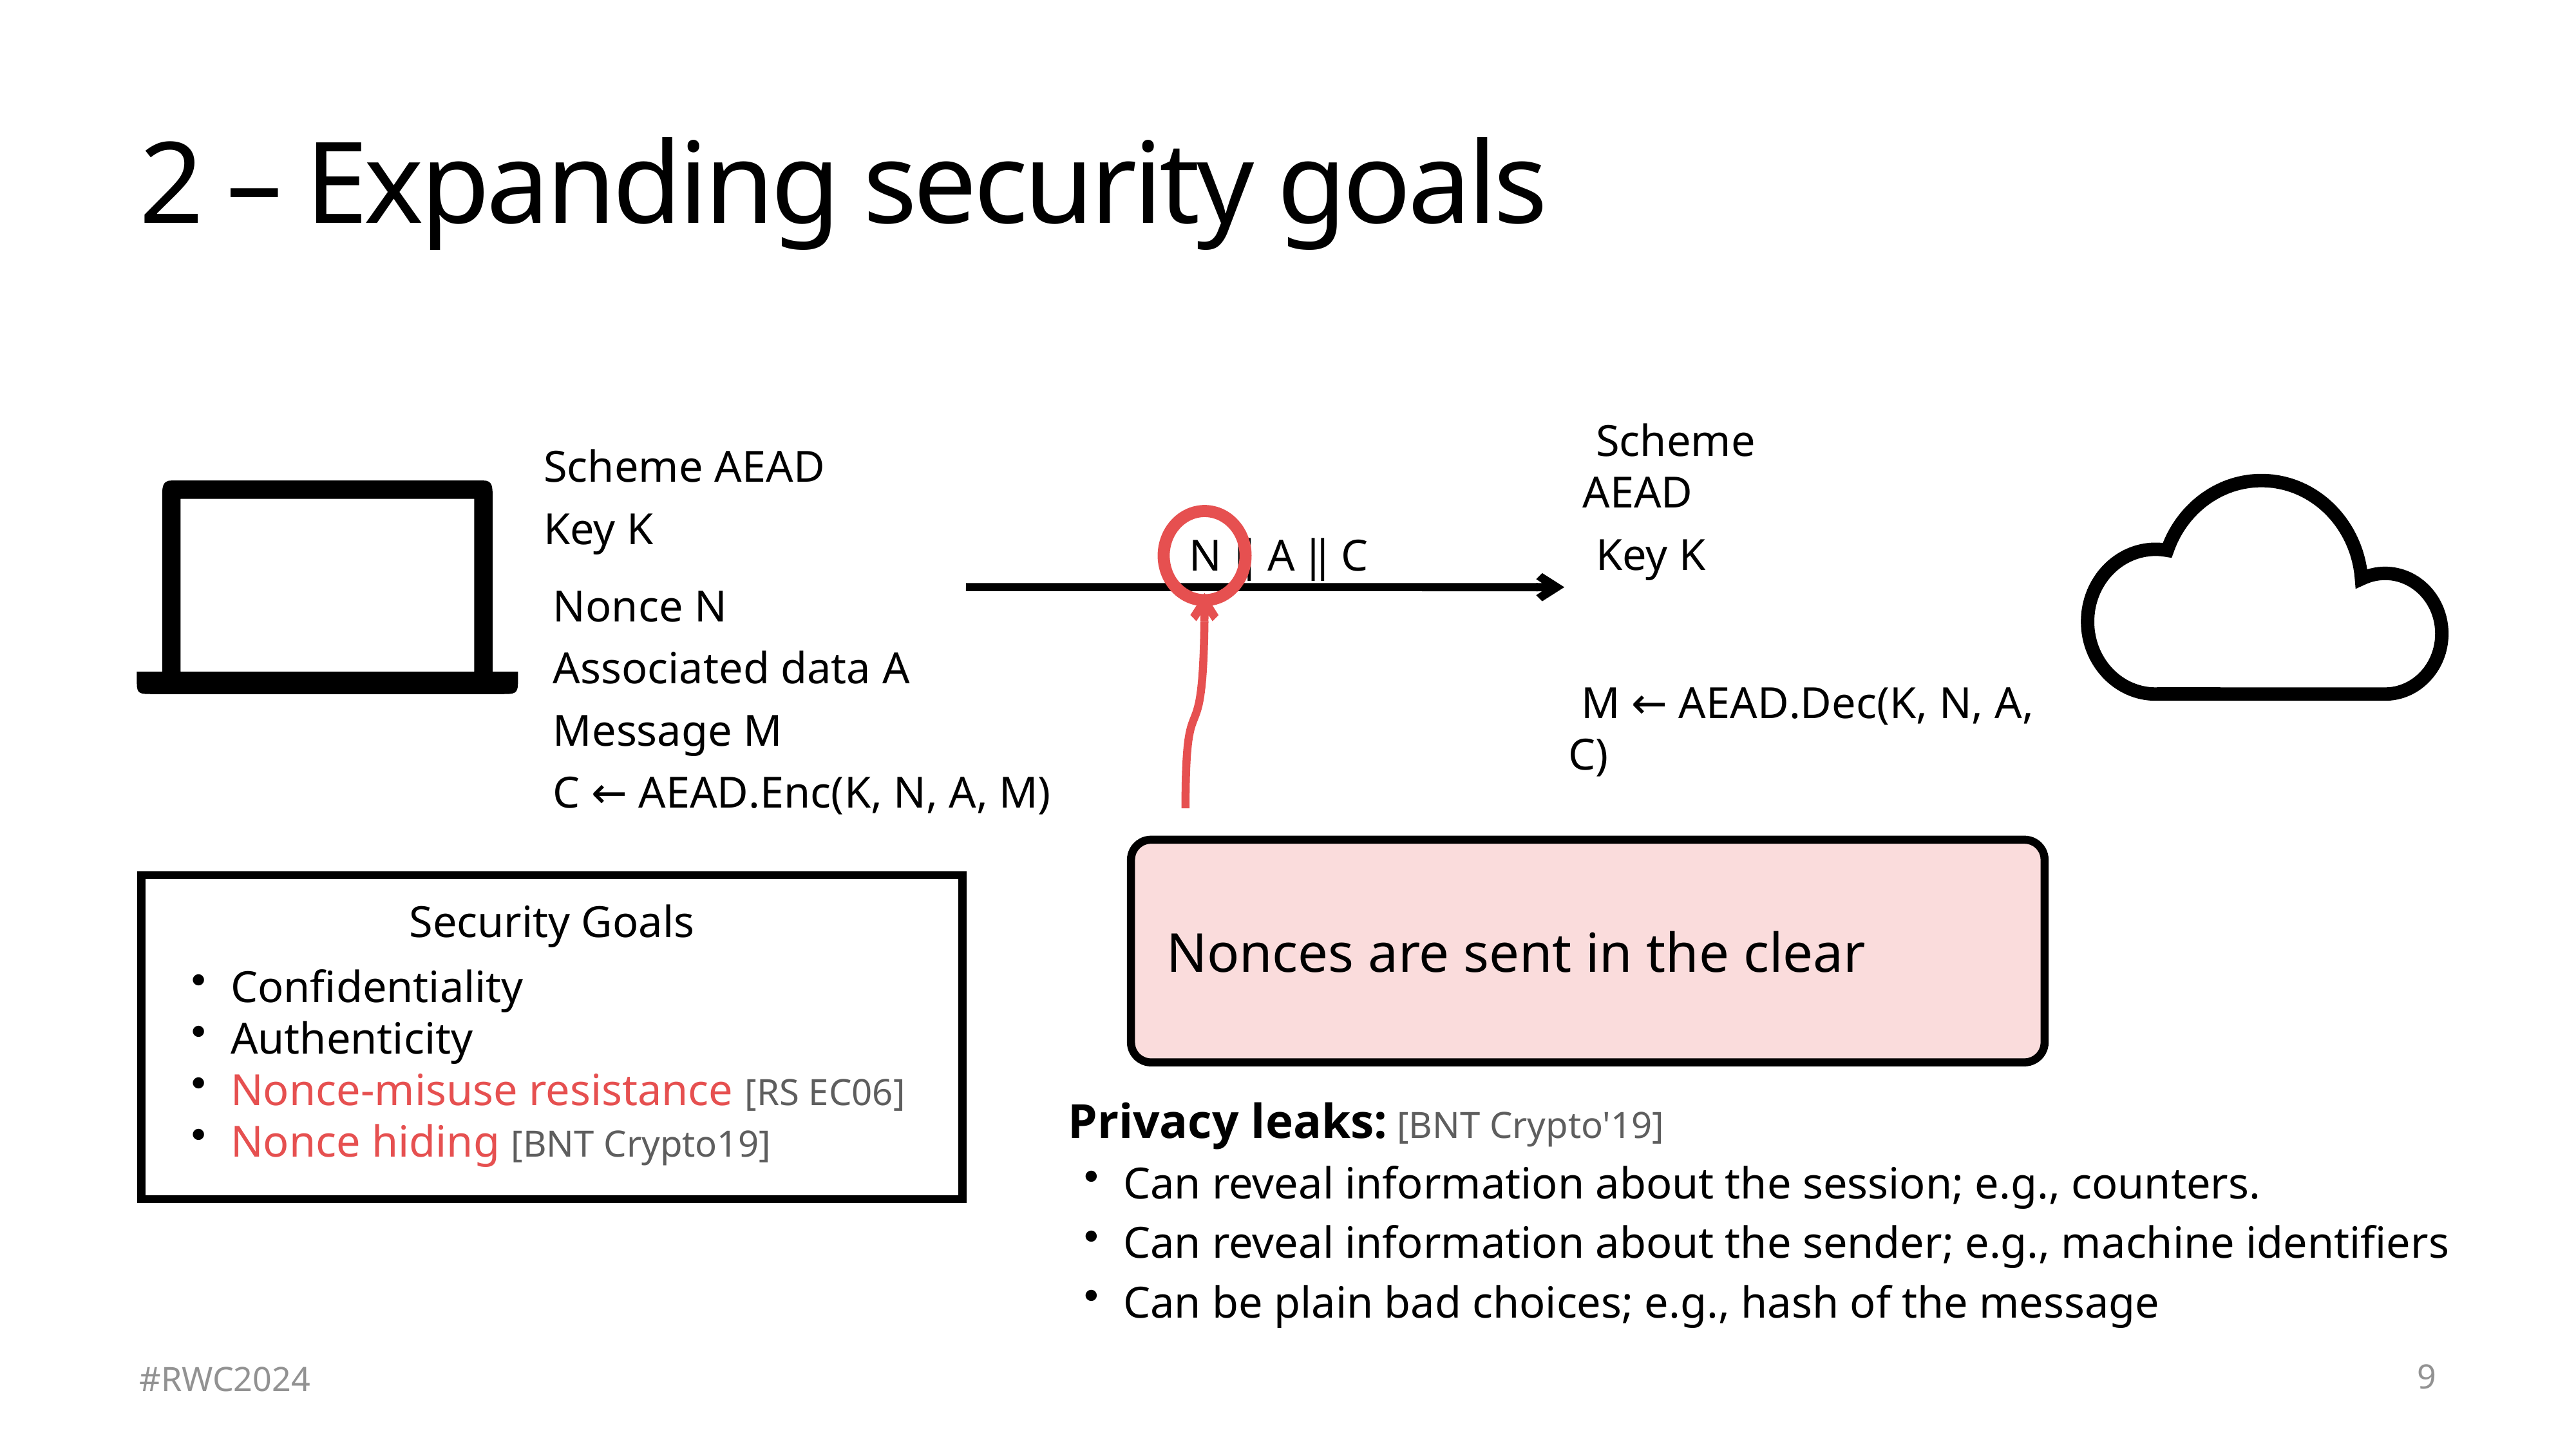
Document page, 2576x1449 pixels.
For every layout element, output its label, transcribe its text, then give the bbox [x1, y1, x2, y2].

text_box [137, 480, 518, 694]
text_box [1175, 587, 1234, 600]
text_box M ← AEAD.Dec(K, N, A, C) [1562, 696, 2078, 759]
text_box Nonces are sent in the clear [1131, 839, 2045, 1063]
title 2 – Expanding security goals [133, 85, 2443, 251]
text_box Scheme AEAD Key K [538, 433, 831, 558]
slide_number 9 [1475, 1349, 2443, 1406]
text_box Security Goals Confidentiality Authenticity Nonce-misuse resistance [RS EC06] Nonce hiding [BNT Crypto19] [141, 875, 963, 1200]
text_box Scheme AEAD Key K [1577, 433, 1870, 558]
text_box N ‖ A ‖ C [1233, 522, 1374, 583]
text_box [1163, 511, 1246, 587]
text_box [1090, 694, 1300, 714]
text_box [2087, 480, 2442, 694]
text_box Nonce N Associated data A Message M C ← AEAD.Enc(K, N, A, M) [547, 573, 1057, 822]
text_box Privacy leaks: [BNT Crypto'19] Can reveal information about the session; e.g., counters. Can reveal information about the sender; e.g., machine identifiers Can be plain bad choices; e.g., hash of the message [1038, 1086, 2478, 1332]
